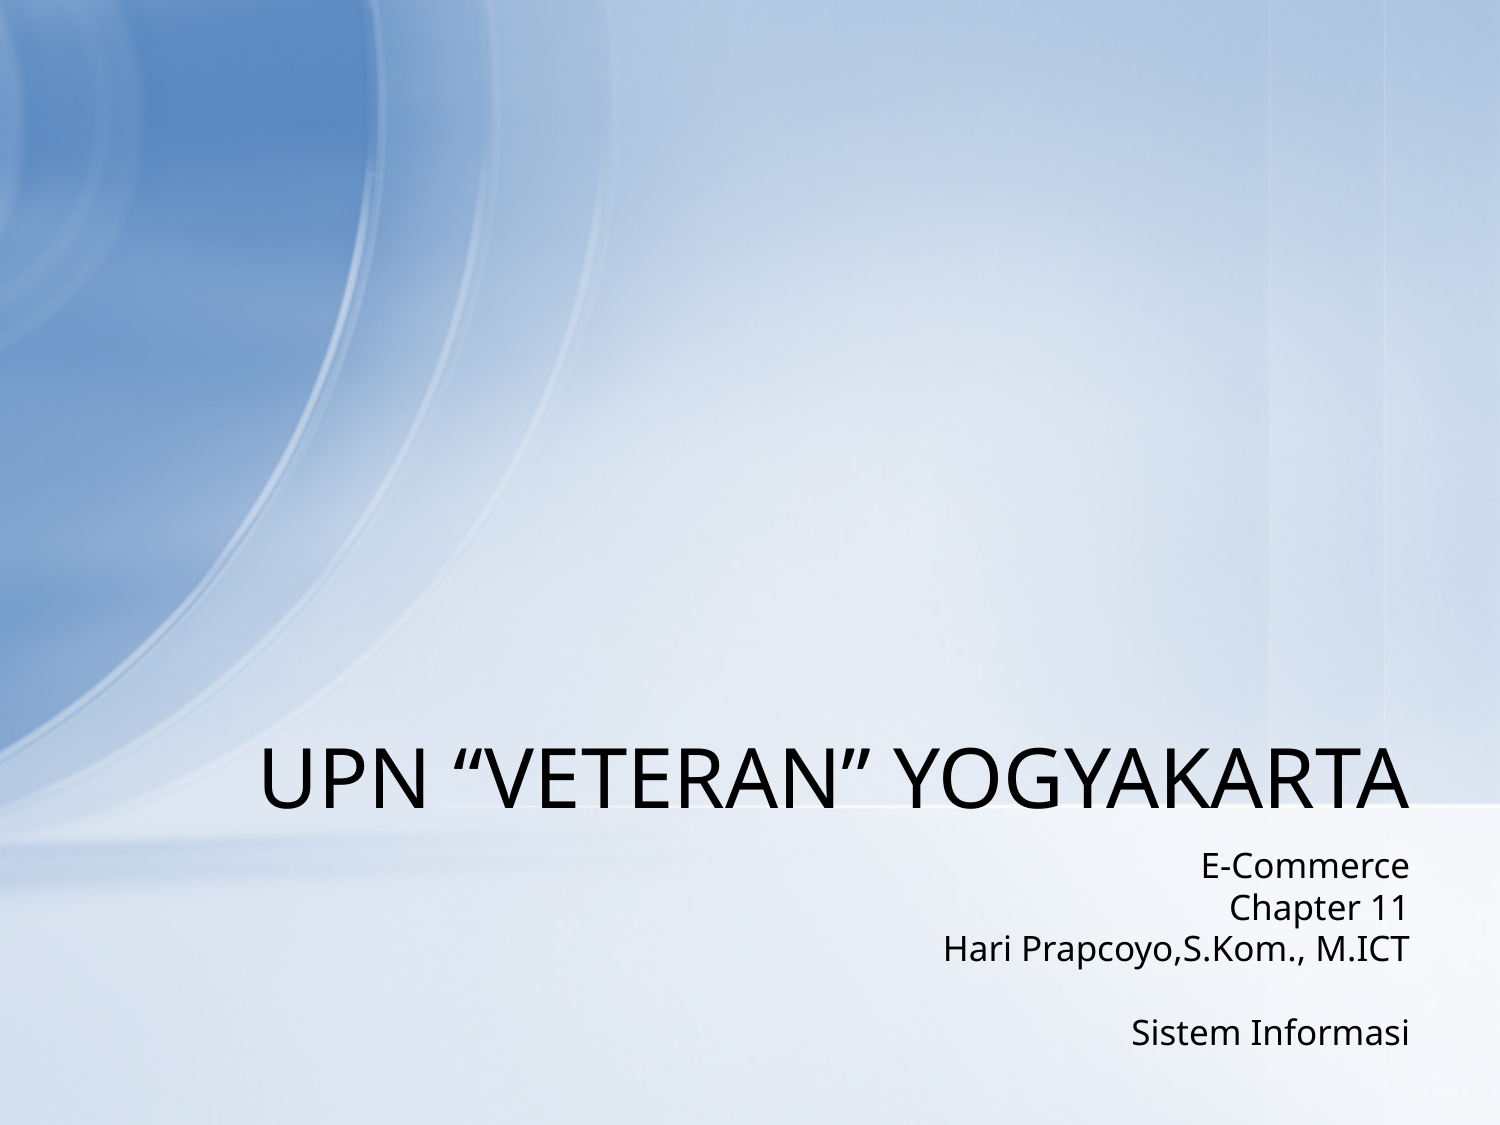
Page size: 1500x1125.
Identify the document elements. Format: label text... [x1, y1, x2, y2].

picture [0, 0, 1500, 1125]
title UPN “VETERAN” YOGYAKARTA [181, 591, 1425, 833]
subtitle E-Commerce Chapter 11 Hari Prapcoyo,S.Kom., M.ICT Sistem Informasi [408, 835, 1425, 1063]
